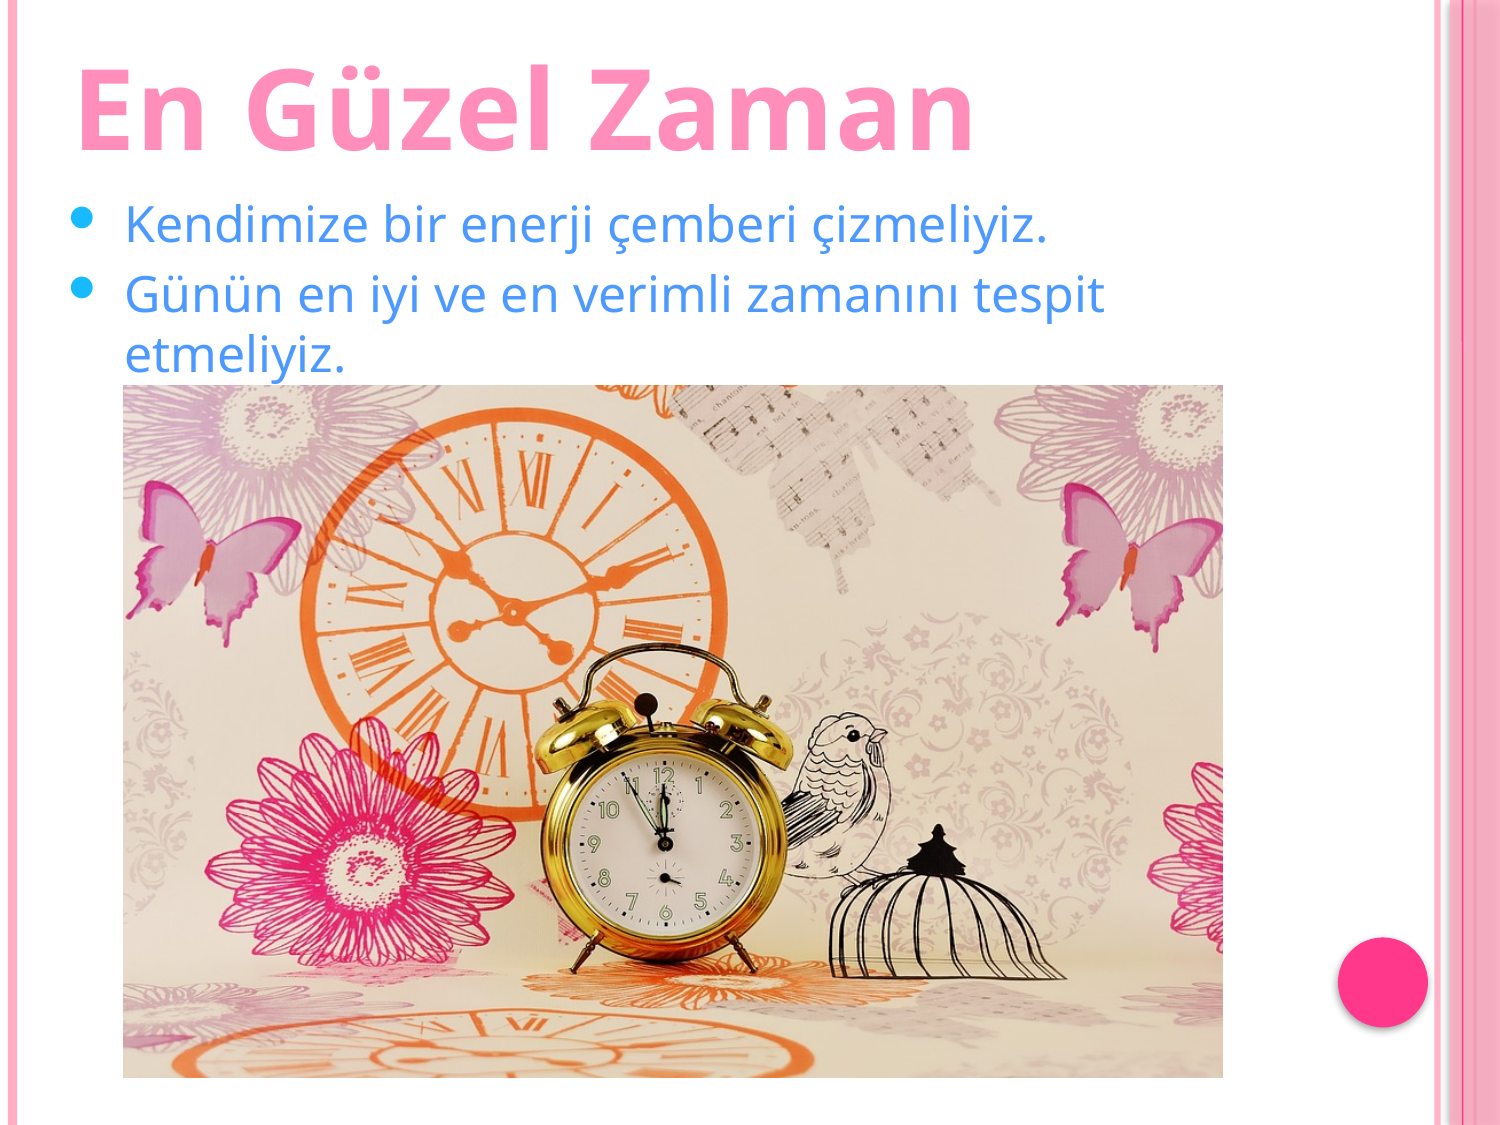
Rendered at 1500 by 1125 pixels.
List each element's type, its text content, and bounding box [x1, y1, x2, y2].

picture [123, 384, 1223, 1078]
list Kendimize bir enerji çemberi çizmeliyiz. Günün en iyi ve en verimli zamanını tespit etmeliyiz. [53, 149, 1341, 949]
text_box En Güzel Zaman [0, 30, 995, 181]
